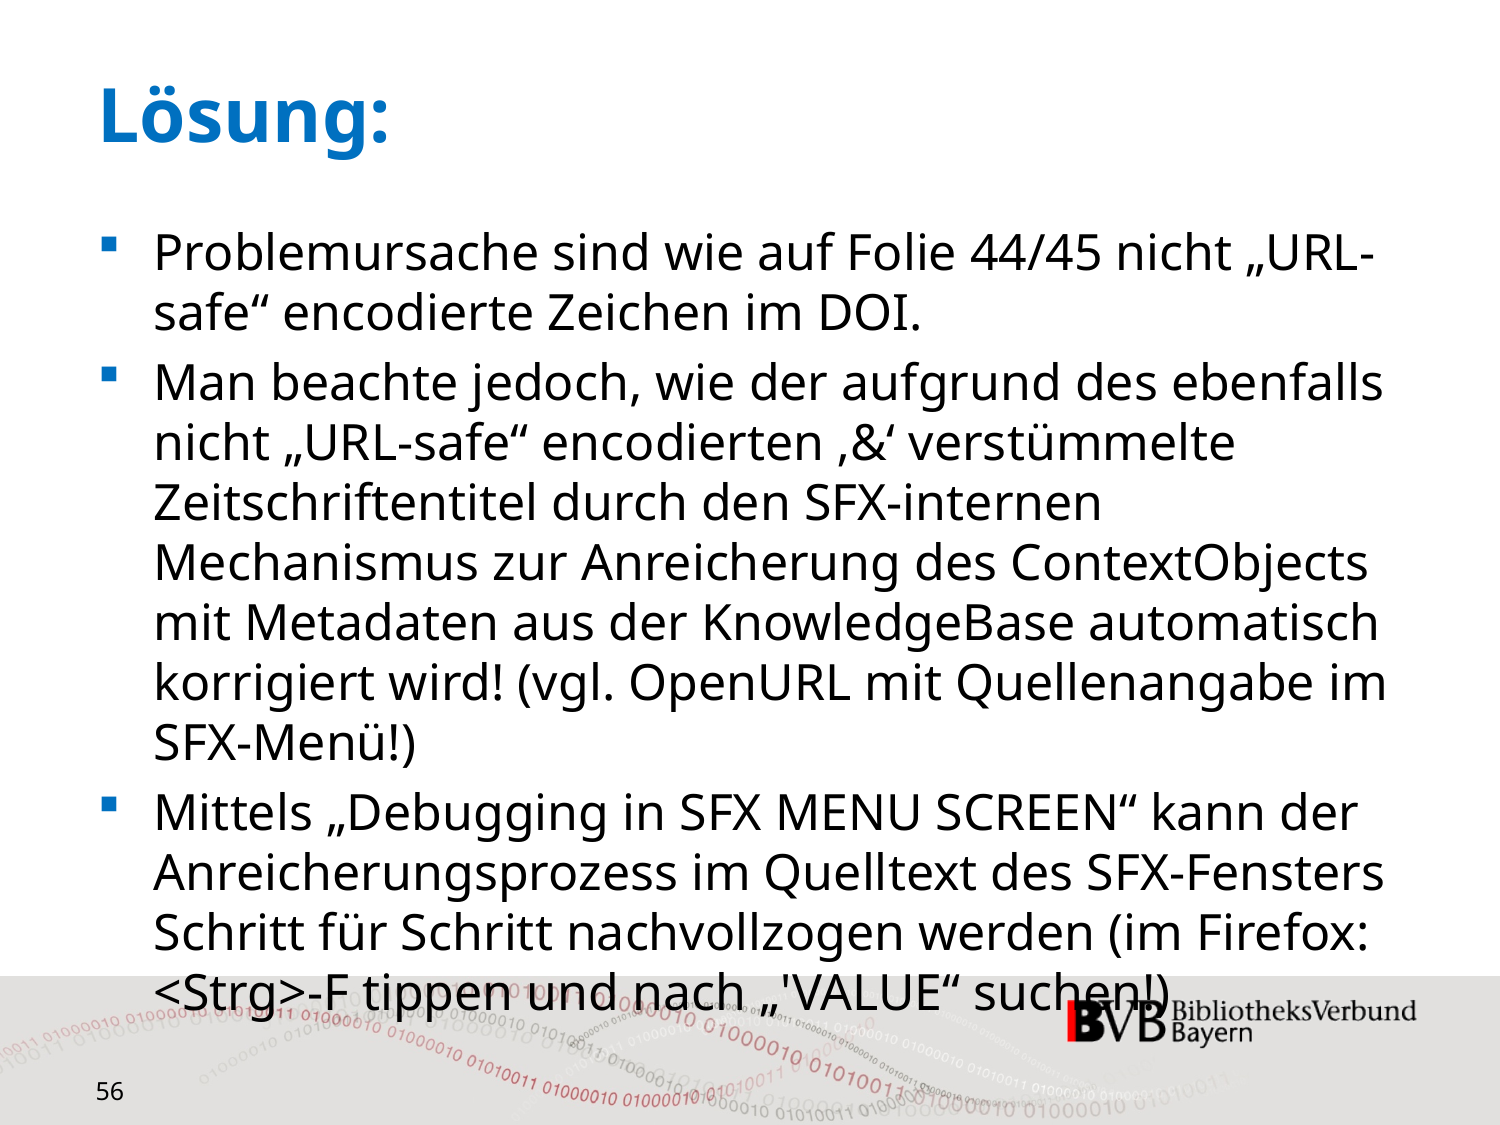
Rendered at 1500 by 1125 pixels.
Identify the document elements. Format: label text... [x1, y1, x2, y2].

list Problemursache sind wie auf Folie 44/45 nicht „URL-safe“ encodierte Zeichen im DOI. Man beachte jedoch, wie der aufgrund des ebenfalls nicht „URL-safe“ encodierten ‚&‘ verstümmelte Zeitschriftentitel durch den SFX-internen Mechanismus zur Anreicherung des ContextObjects mit Metadaten aus der KnowledgeBase automatisch korrigiert wird! (vgl. OpenURL mit Quellenangabe im SFX-Menü!) Mittels „Debugging in SFX MENU SCREEN“ kann der Anreicherungsprozess im Quelltext des SFX-Fensters Schritt für Schritt nachvollzogen werden (im Firefox: <Strg>-F tippen und nach „'VALUE“ suchen!) [82, 213, 1417, 976]
slide_number 56 [80, 1067, 388, 1125]
picture [0, 976, 1500, 1125]
title Lösung: [82, 59, 1417, 171]
